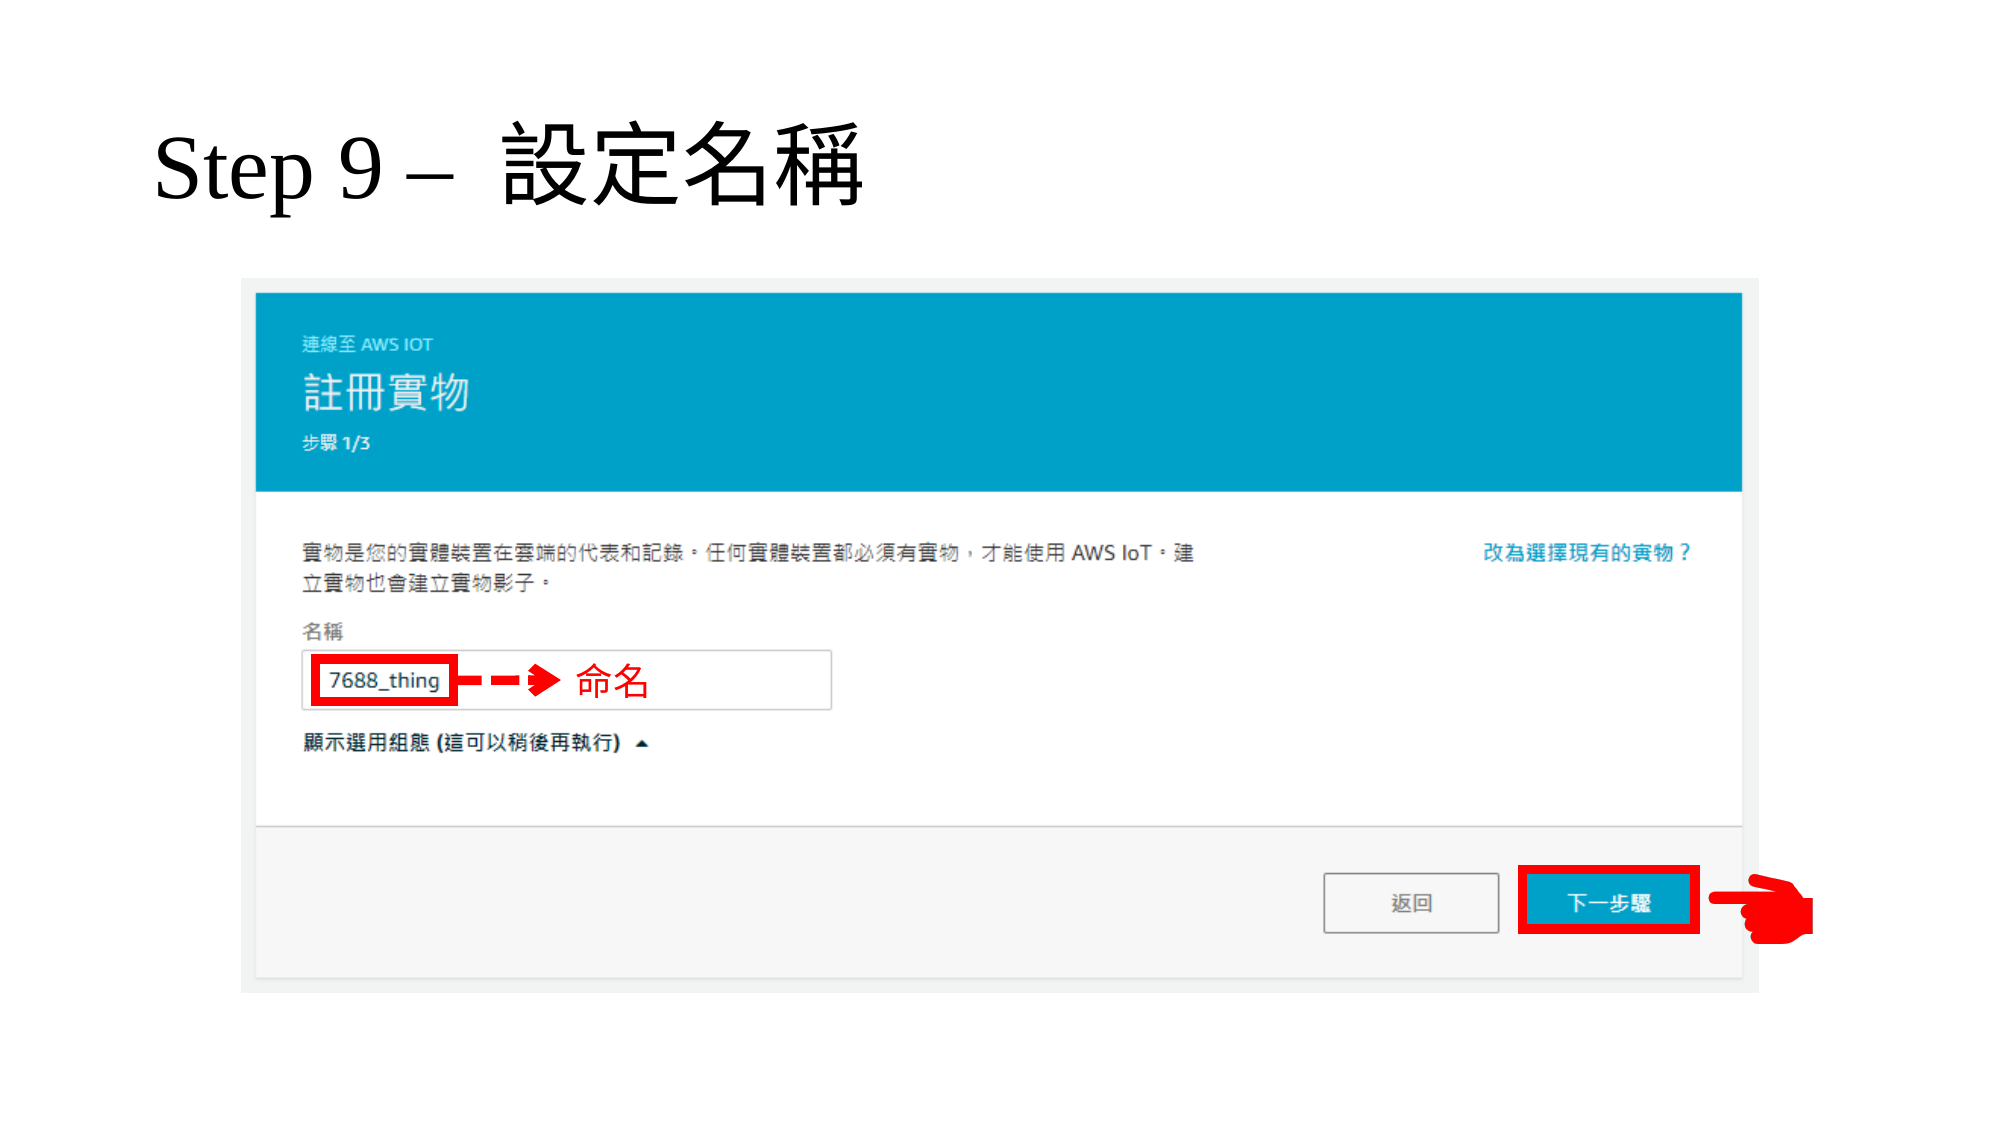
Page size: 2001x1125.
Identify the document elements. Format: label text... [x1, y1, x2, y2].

picture [1701, 849, 1820, 969]
title Step 9 – 設定名稱 [137, 59, 1863, 278]
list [241, 278, 1759, 993]
